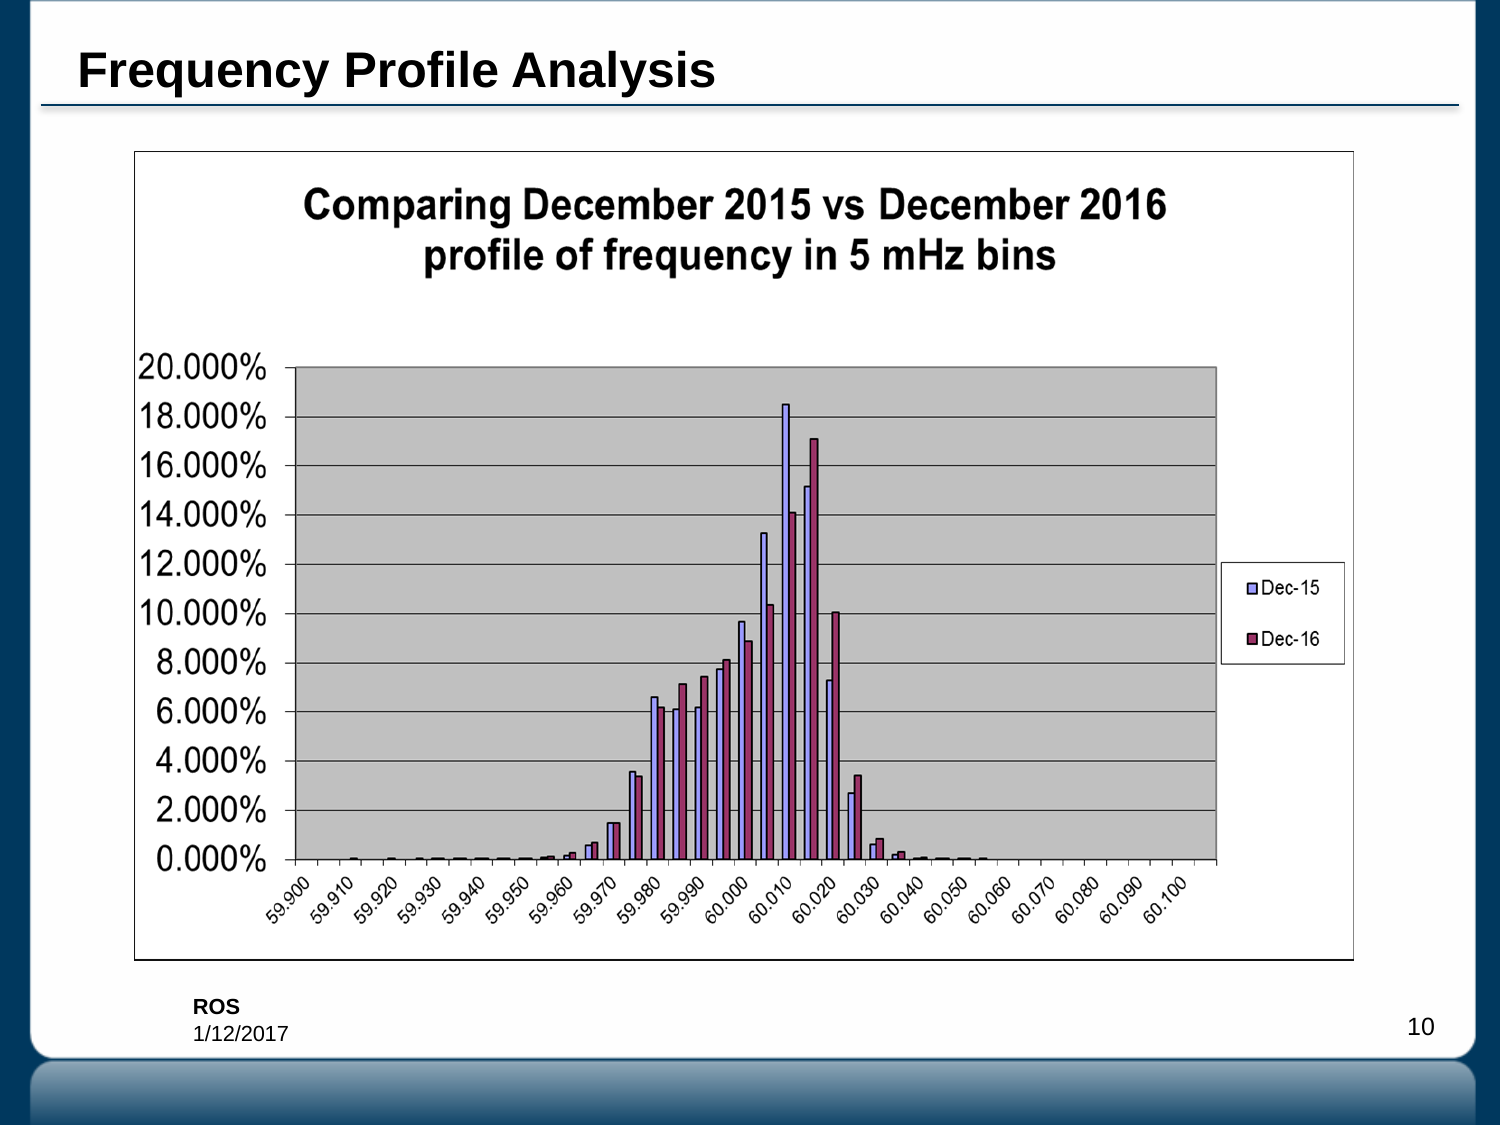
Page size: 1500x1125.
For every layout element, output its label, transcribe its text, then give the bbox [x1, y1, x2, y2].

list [134, 150, 1354, 961]
picture [0, 0, 1500, 1125]
title Frequency Profile Analysis [62, 29, 1450, 106]
